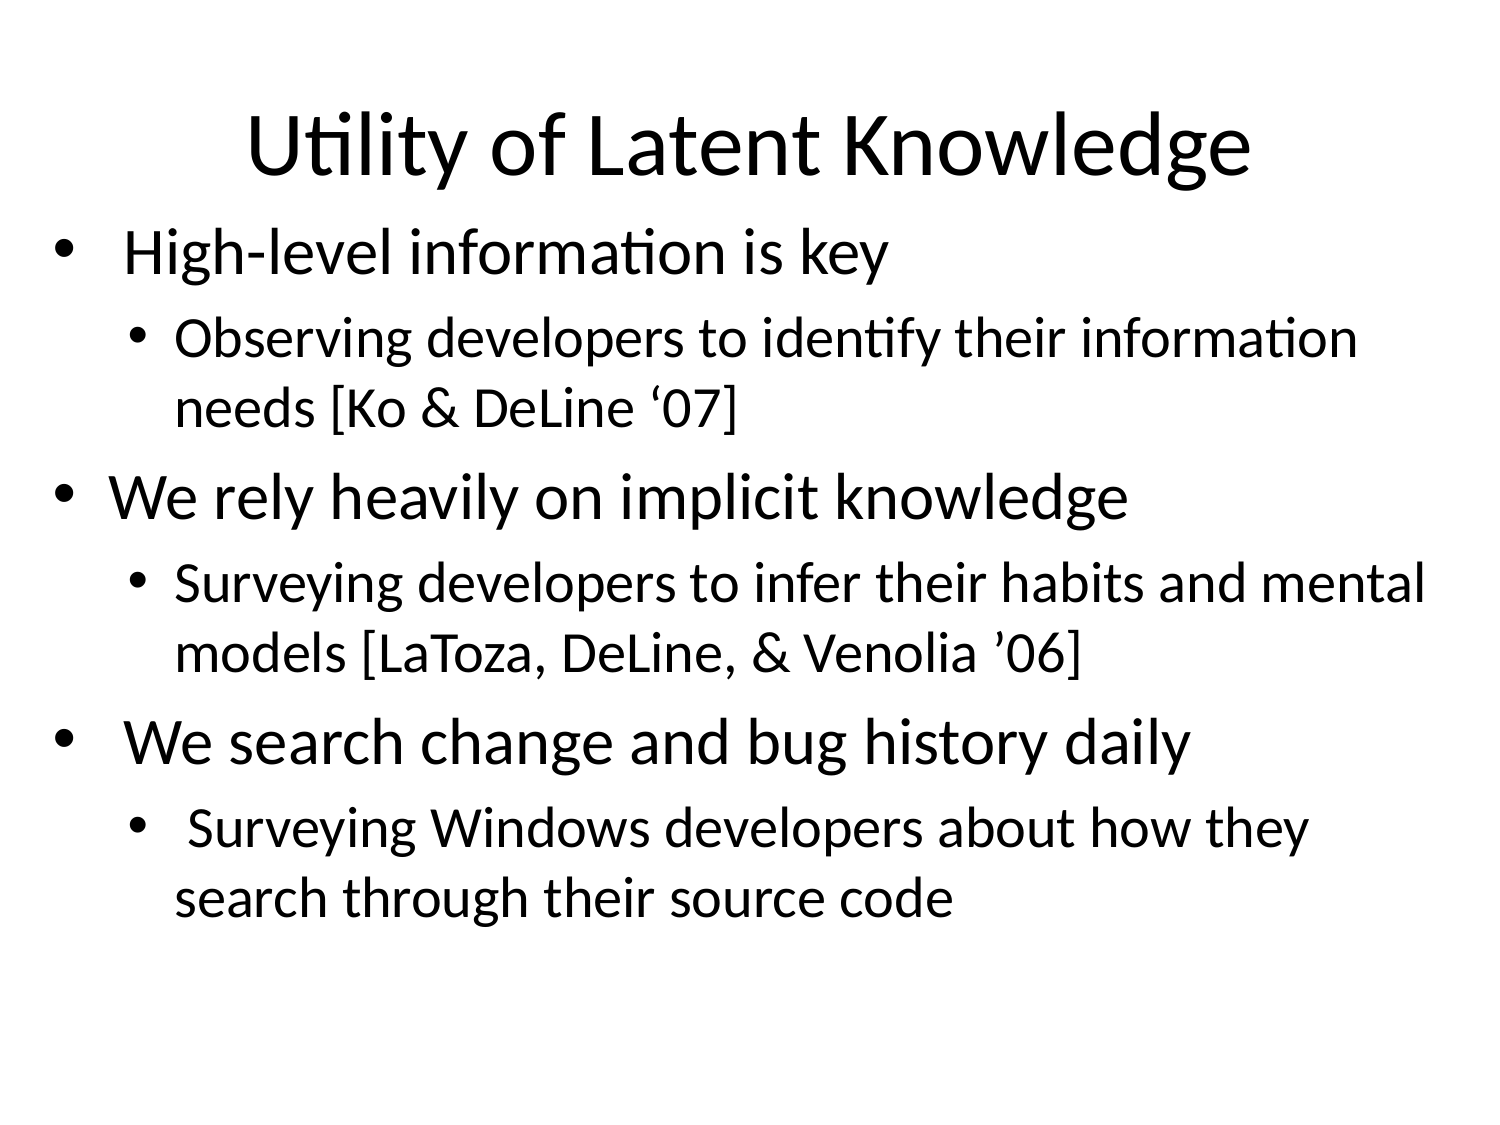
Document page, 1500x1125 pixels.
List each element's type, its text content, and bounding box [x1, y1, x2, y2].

list High-level information is key Observing developers to identify their information needs [Ko & DeLine ‘07] We rely heavily on implicit knowledge Surveying developers to infer their habits and mental models [LaToza, DeLine, & Venolia ’06] We search change and bug history daily Surveying Windows developers about how they search through their source code [37, 200, 1463, 960]
title Utility of Latent Knowledge [75, 45, 1425, 200]
